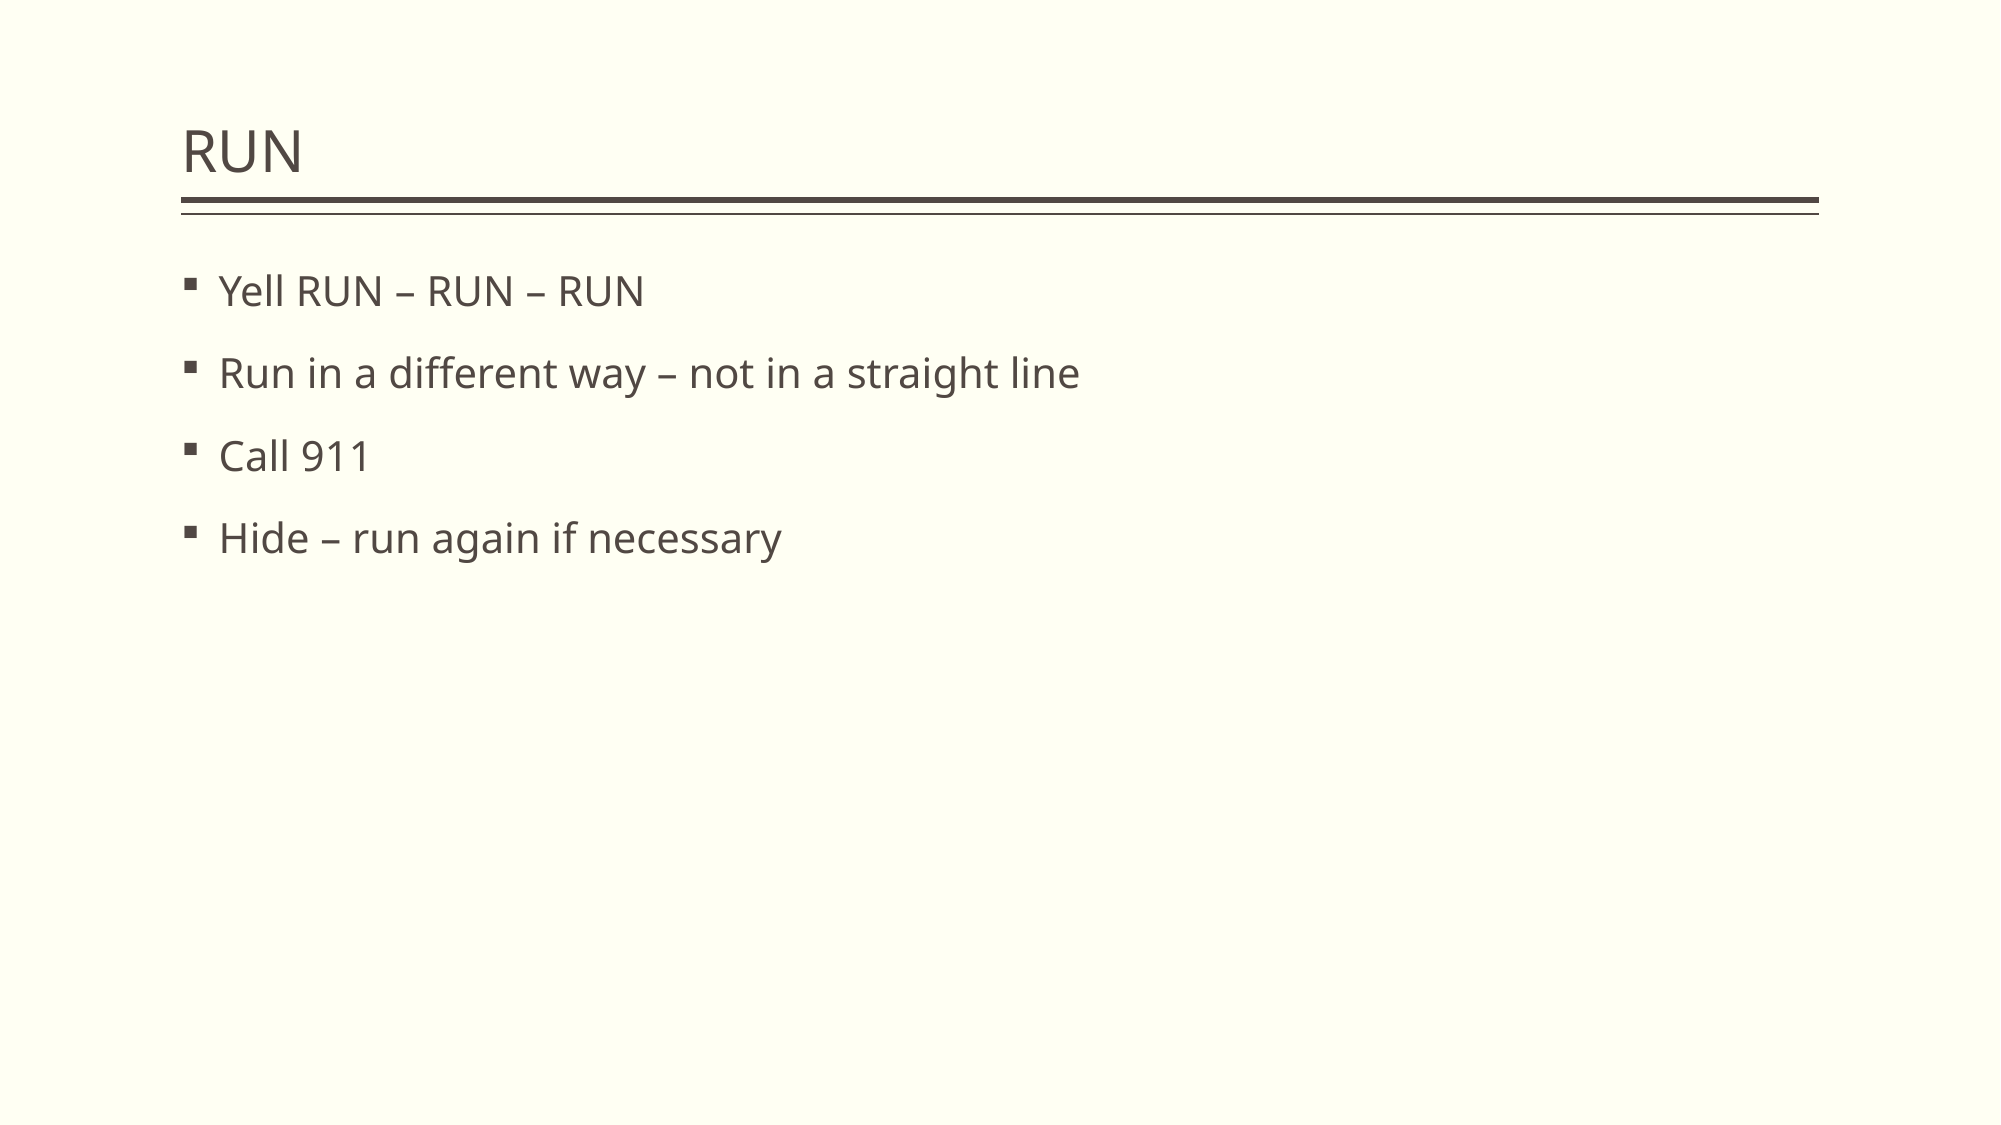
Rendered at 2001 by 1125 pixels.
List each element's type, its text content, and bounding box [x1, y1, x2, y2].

list Yell RUN – RUN – RUN Run in a different way – not in a straight line Call 911 Hide – run again if necessary [181, 262, 1819, 1013]
title RUN [181, 12, 1819, 193]
